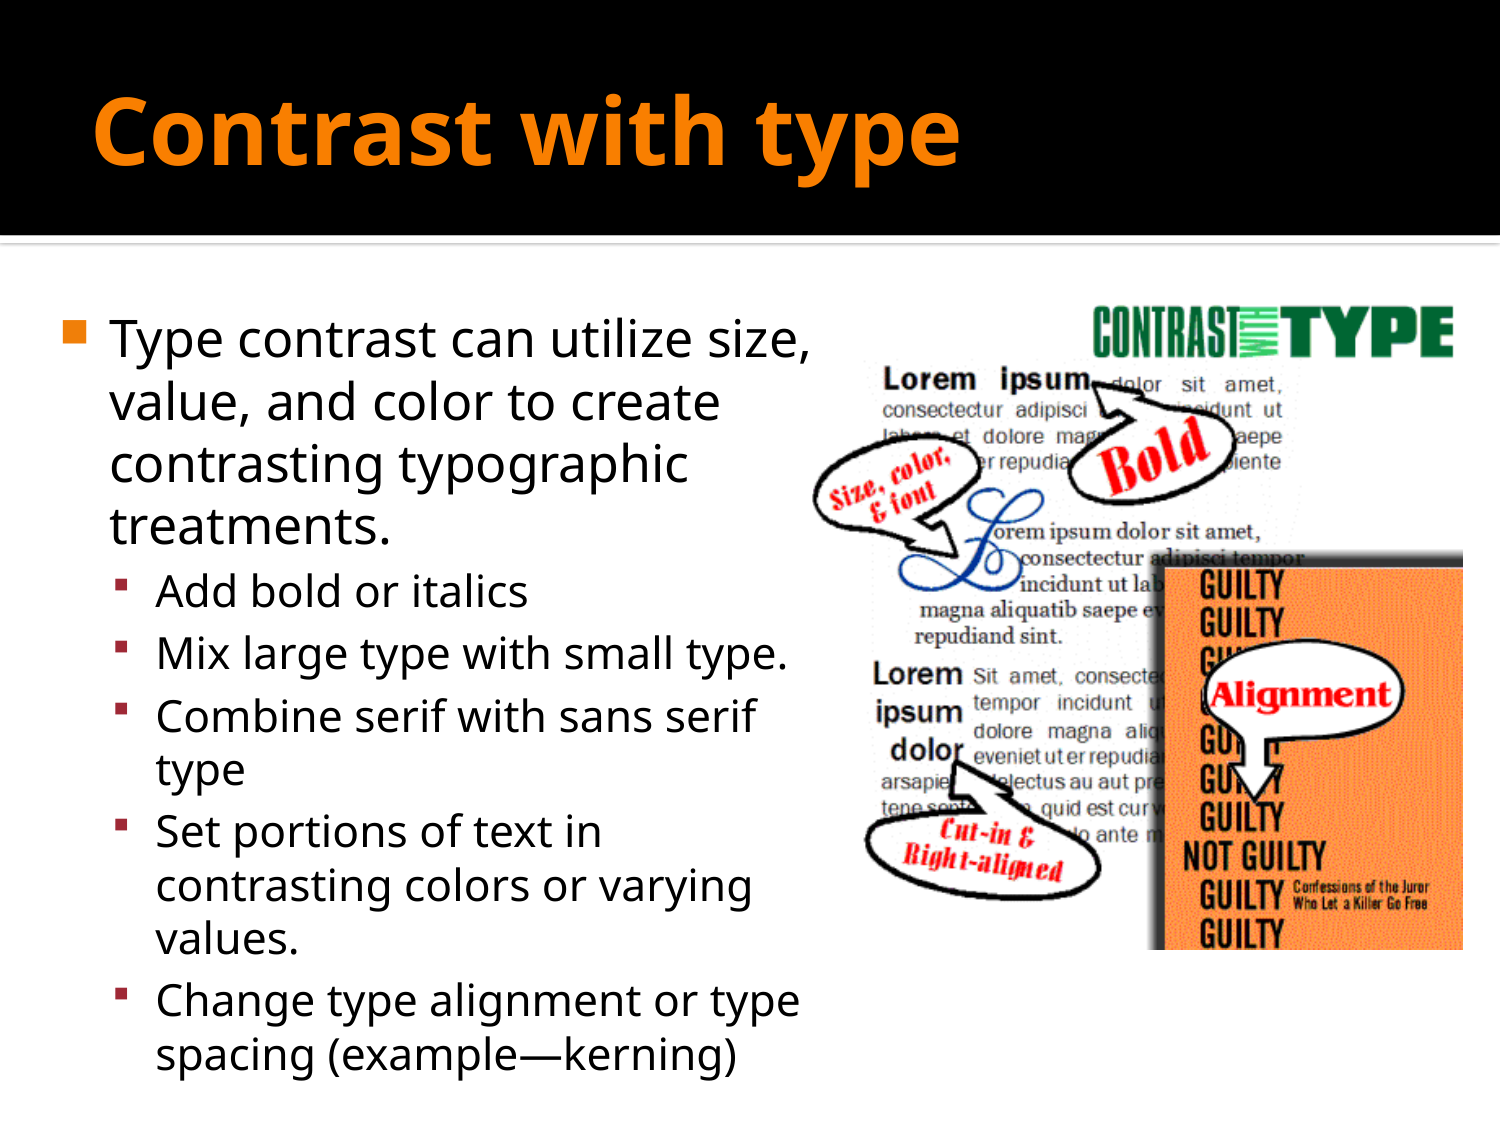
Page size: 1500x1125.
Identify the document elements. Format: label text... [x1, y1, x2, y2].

list Type contrast can utilize size, value, and color to create contrasting typographic treatments. Add bold or italics Mix large type with small type. Combine serif with sans serif type Set portions of text in contrasting colors or varying values. Change type alignment or type spacing (example—kerning) [24, 291, 838, 1100]
title Contrast with type [75, 24, 1425, 231]
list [812, 299, 1463, 950]
